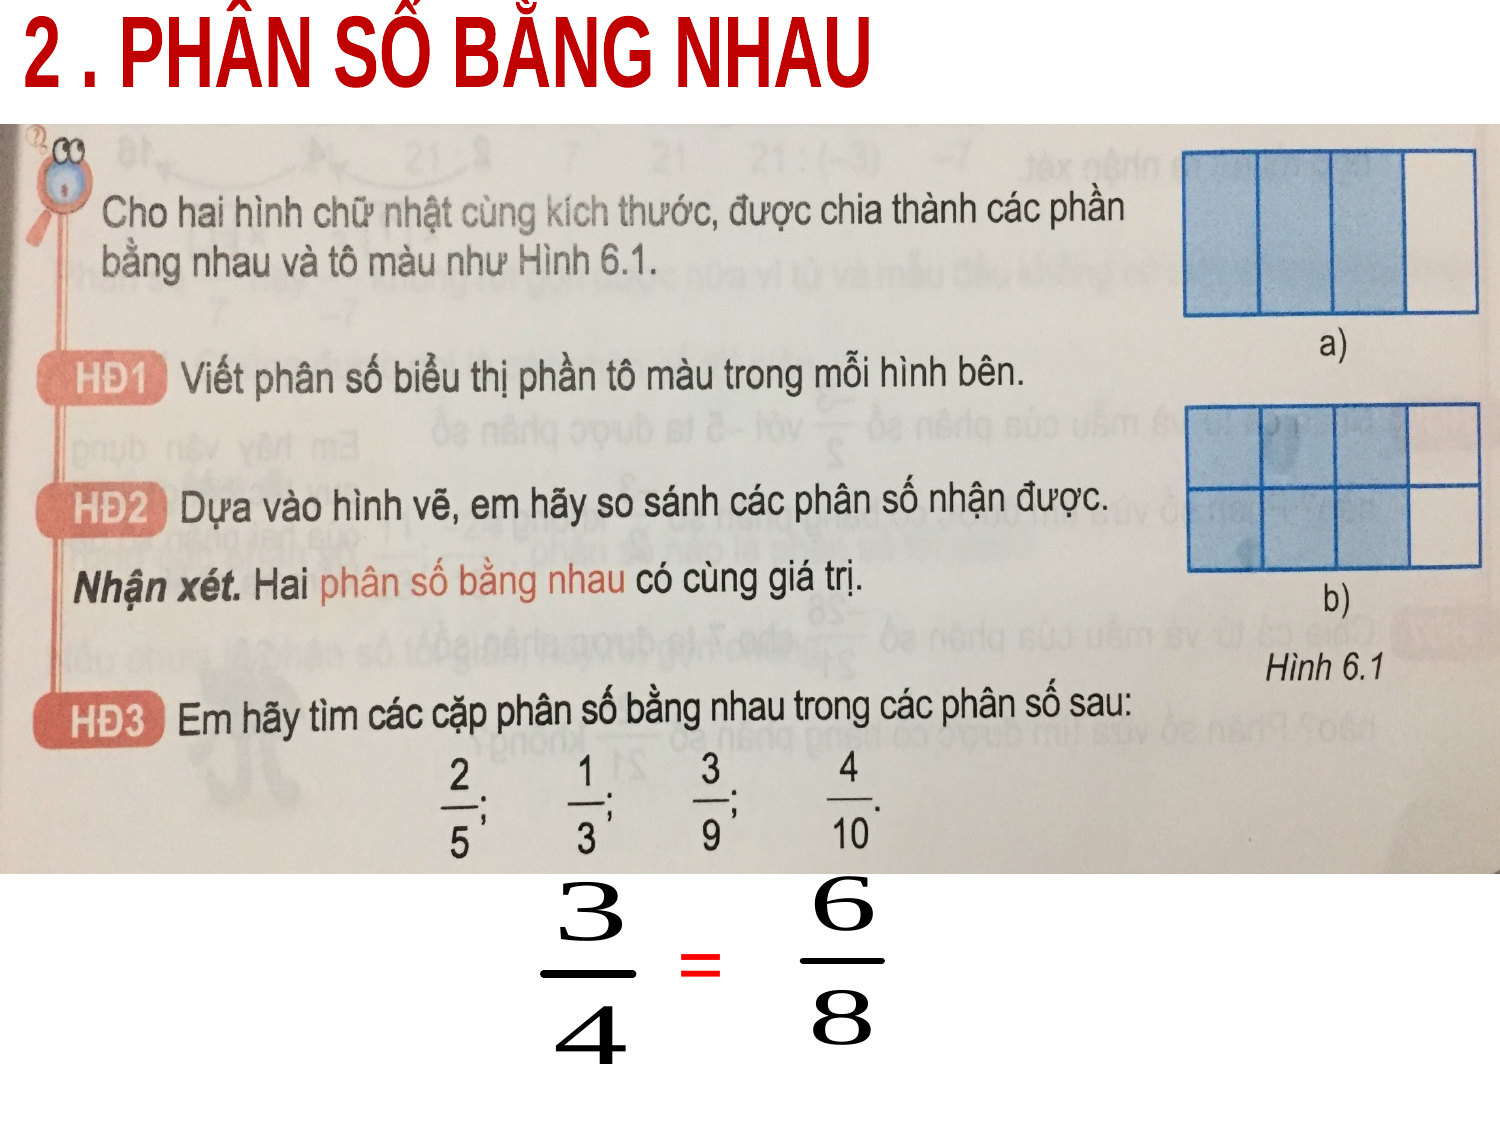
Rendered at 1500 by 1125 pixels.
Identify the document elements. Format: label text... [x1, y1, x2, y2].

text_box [780, 883, 906, 1063]
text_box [518, 883, 669, 1084]
text_box = [673, 902, 763, 1018]
picture [0, 124, 1500, 875]
